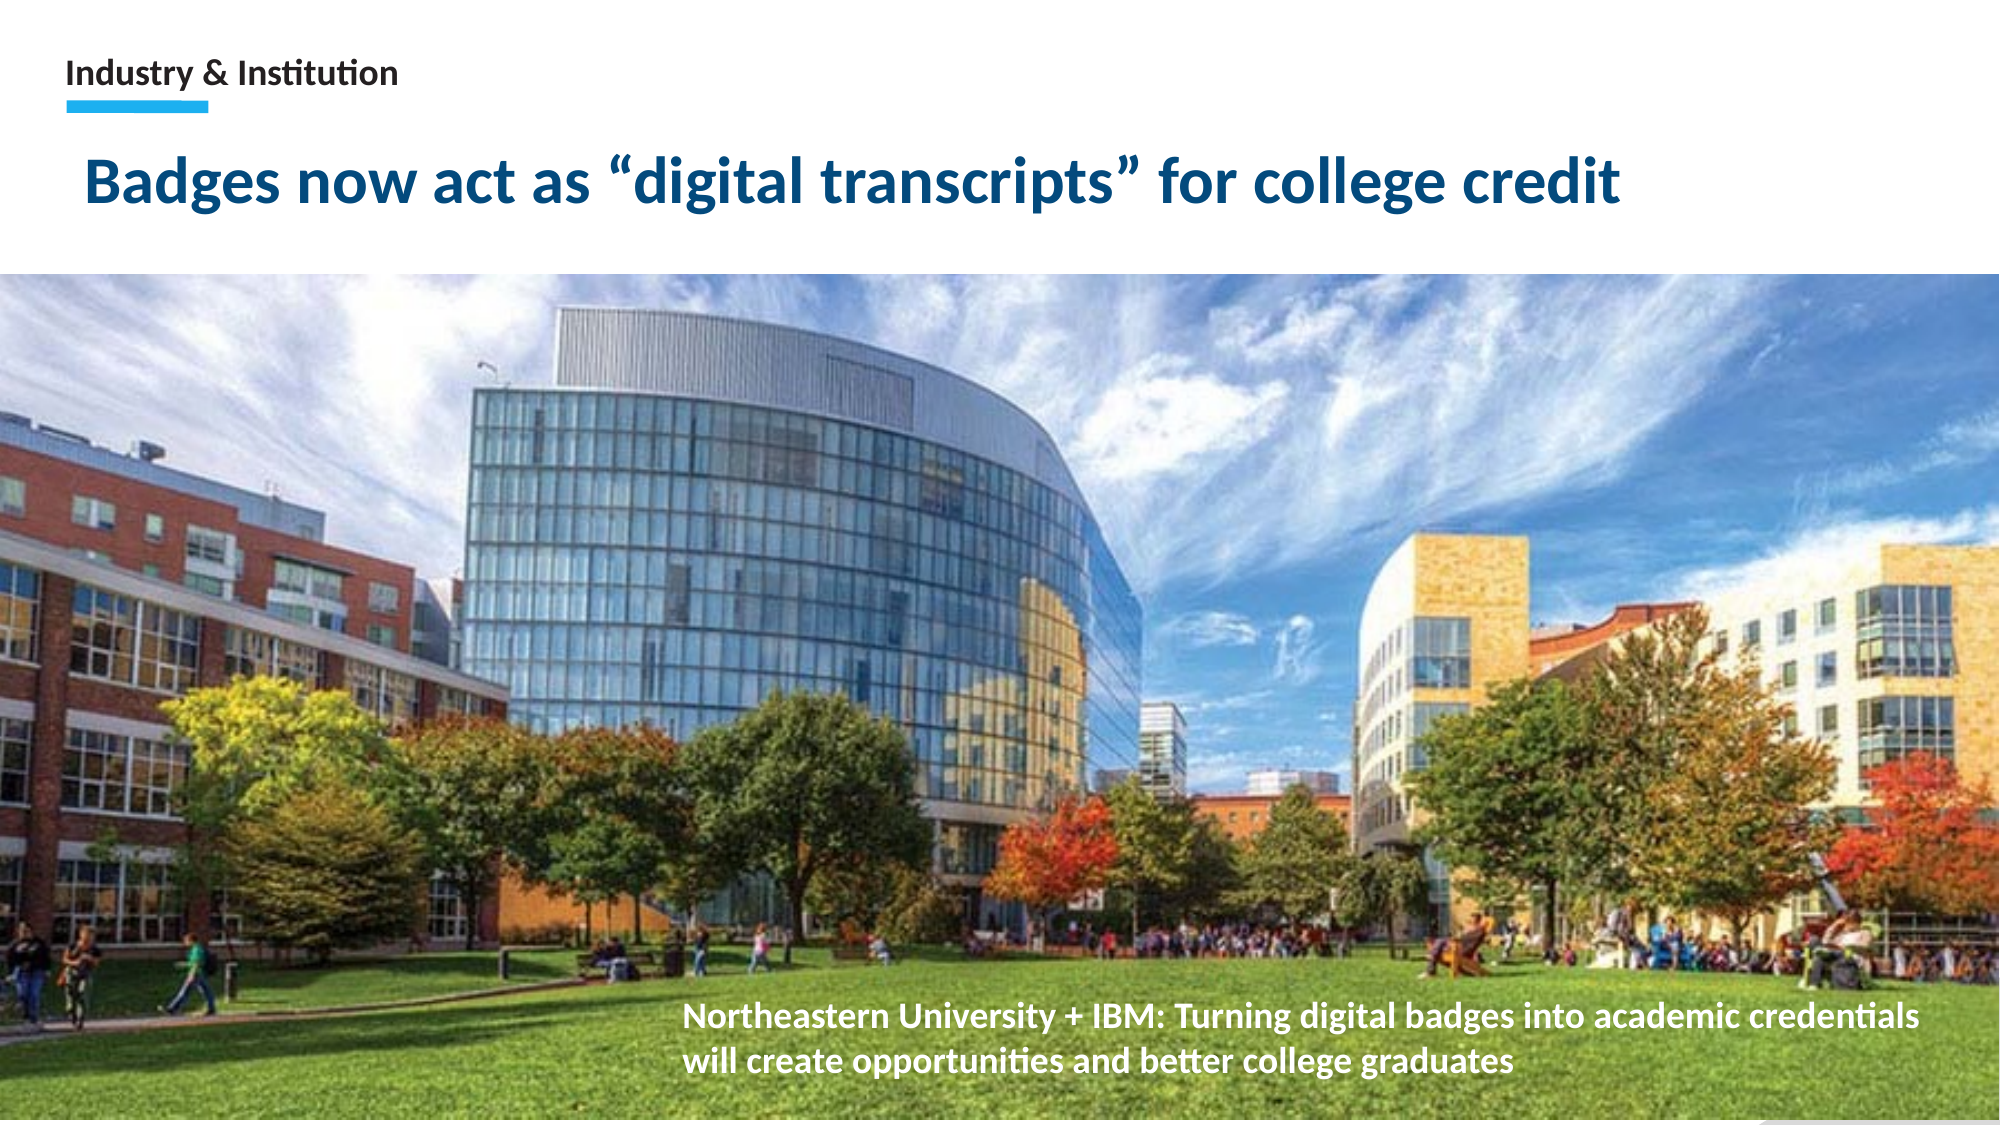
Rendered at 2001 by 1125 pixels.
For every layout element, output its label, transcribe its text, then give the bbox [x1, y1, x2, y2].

text_box Badges now act as “digital transcripts” for college credit [84, 137, 1911, 218]
text_box Industry & Institution [47, 39, 408, 102]
picture [0, 273, 1999, 1121]
